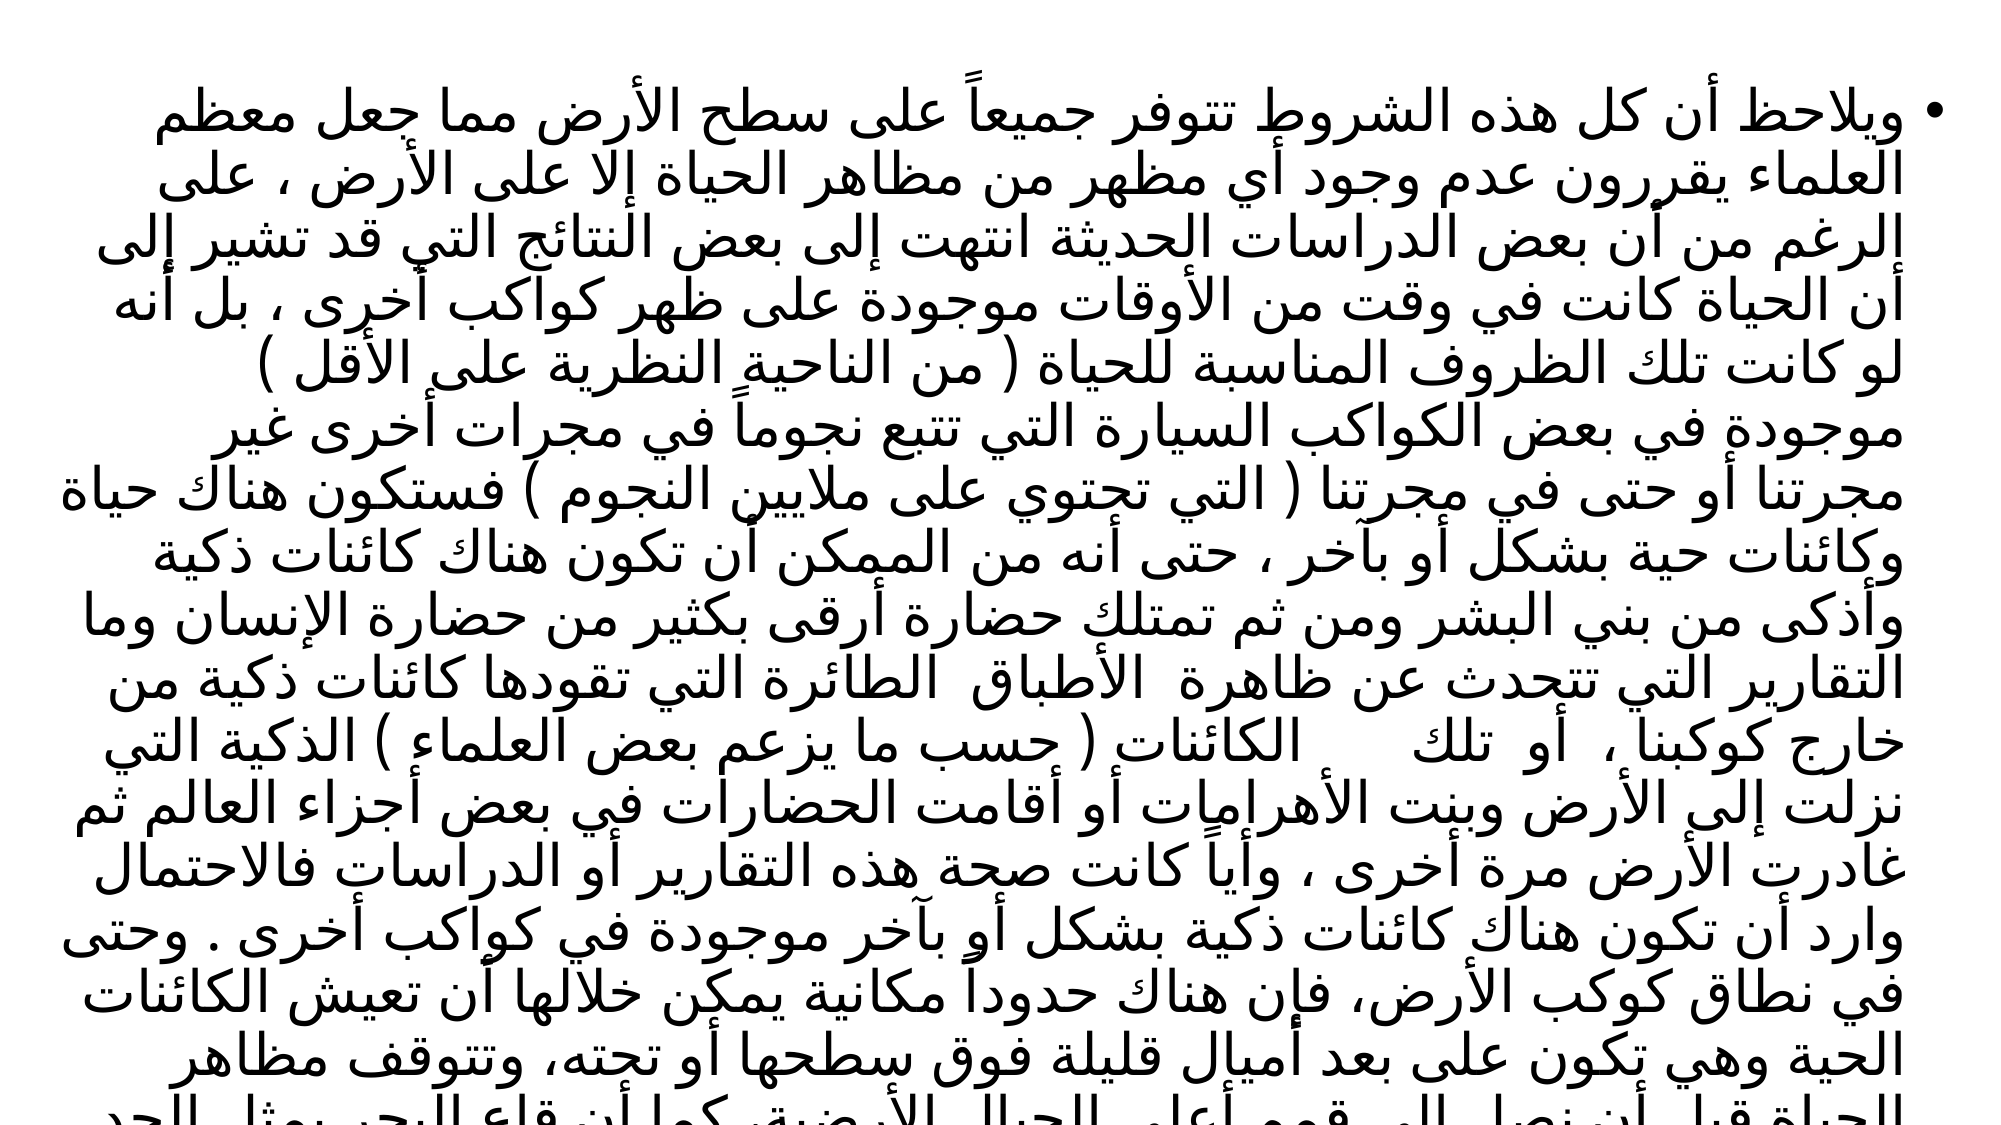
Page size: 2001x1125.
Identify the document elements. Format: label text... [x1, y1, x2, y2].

list ويلاحظ أن كل هذه الشروط تتوفر جميعاً على سطح الأرض مما جعل معظم العلماء يقررون عدم وجود أي مظهر من مظاهر الحياة إلا على الأرض ، على الرغم من أن بعض الدراسات الحديثة انتهت إلى بعض النتائج التي قد تشير إلى أن الحياة كانت في وقت من الأوقات موجودة على ظهر كواكب أخرى ، بل أنه لو كانت تلك الظروف المناسبة للحياة ( من الناحية النظرية على الأقل ) موجودة في بعض الكواكب السيارة التي تتبع نجوماً في مجرات أخرى غير مجرتنا أو حتى في مجرتنا ( التي تحتوي على ملايين النجوم ) فستكون هناك حياة وكائنات حية بشكل أو بآخر ، حتى أنه من الممكن أن تكون هناك كائنات ذكية وأذكى من بني البشر ومن ثم تمتلك حضارة أرقى بكثير من حضارة الإنسان وما التقارير التي تتحدث عن ظاهرة الأطباق الطائرة التي تقودها كائنات ذكية من خارج كوكبنا ، أو تلك الكائنات ( حسب ما يزعم بعض العلماء ) الذكية التي نزلت إلى الأرض وبنت الأهرامات أو أقامت الحضارات في بعض أجزاء العالم ثم غادرت الأرض مرة أخرى ، وأياً كانت صحة هذه التقارير أو الدراسات فالاحتمال وارد أن تكون هناك كائنات ذكية بشكل أو بآخر موجودة في كواكب أخرى . وحتى في نطاق كوكب الأرض، فإن هناك حدوداً مكانية يمكن خلالها أن تعيش الكائنات الحية وهي تكون على بعد أميال قليلة فوق سطحها أو تحته، وتتوقف مظاهر الحياة قبل أن نصل إلى قمم أعلى الجبال الأرضية، كما أن قاع البحر يمثل الحد السفلي للعمليات الحيوية، [40, 73, 1961, 1061]
